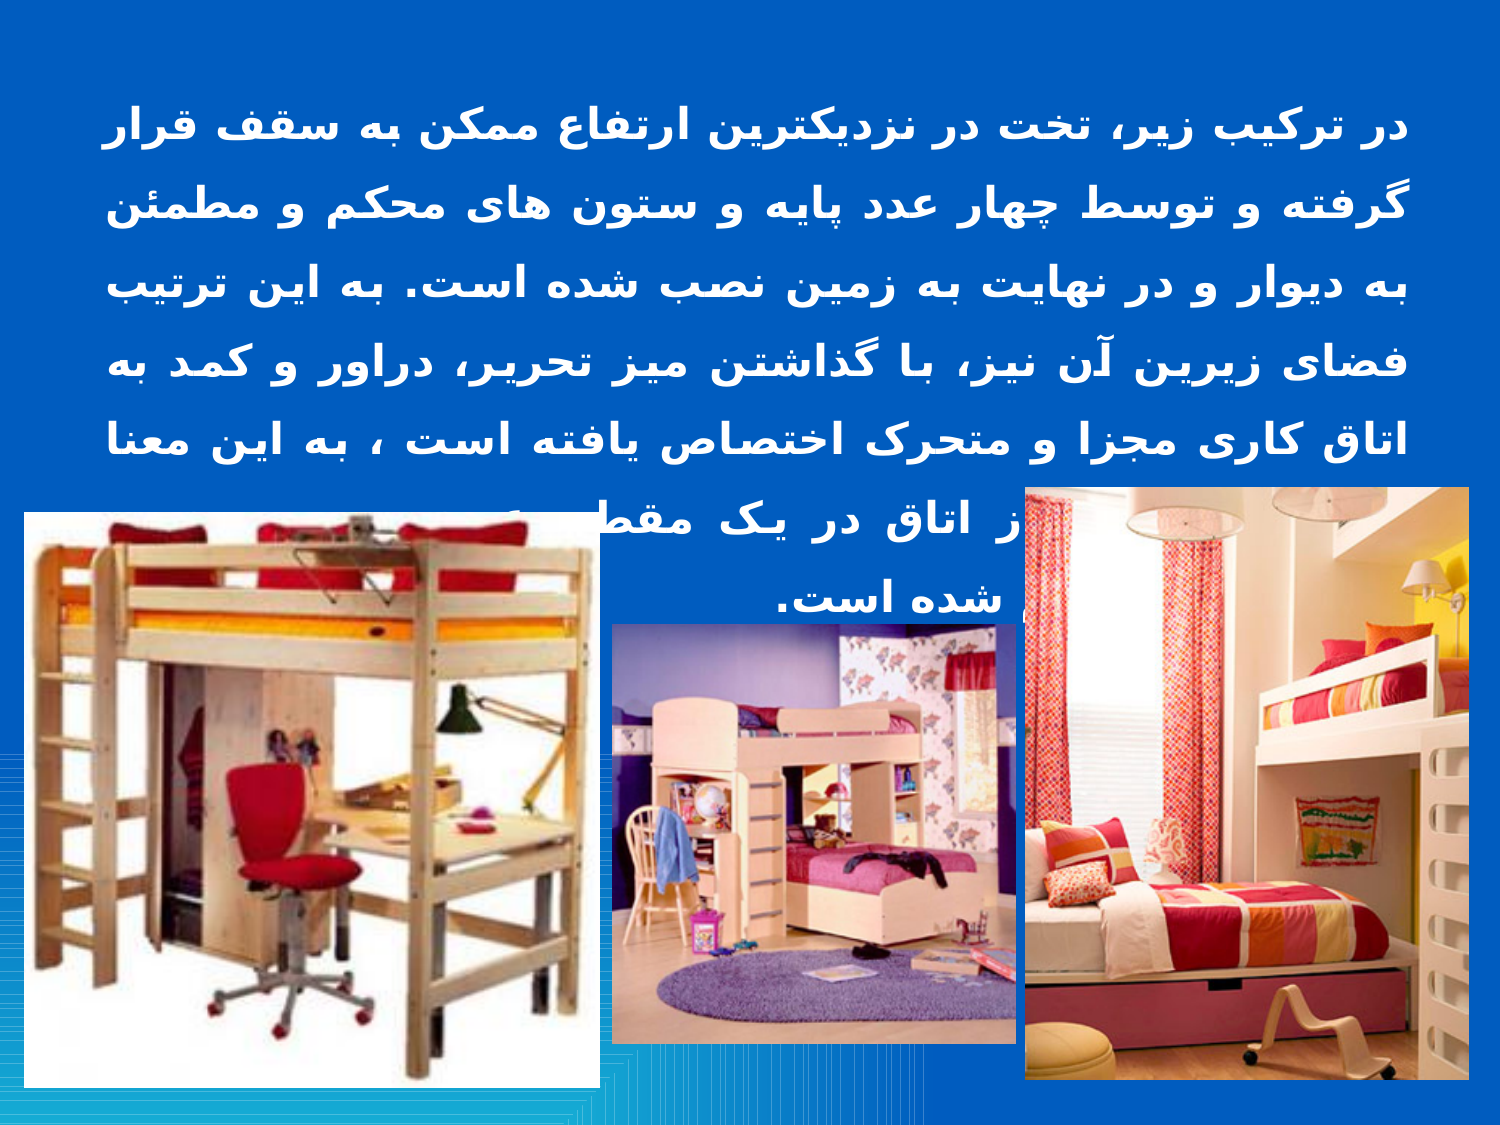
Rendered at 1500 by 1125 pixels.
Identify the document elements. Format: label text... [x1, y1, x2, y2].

text_box در ترکیب زیر، تخت در نزدیکترین ارتفاع ممکن به سقف قرار گرفته و توسط چهار عدد پایه و ستون های محکم و مطمئن به دیوار و در نهایت به زمین نصب شده است. به این ترتیب فضای زیرین آن نیز، با گذاشتن میز تحریر، دراور و کمد به اتاق کاری مجزا و متحرک اختصاص یافته است ، به این معنا که این قسمت از اتاق در یک مقطع عرضی به دو نیمه غیرمساوی تقسیم شده است. [87, 62, 1425, 615]
picture [1024, 487, 1469, 1080]
picture [24, 512, 601, 1088]
picture [612, 624, 1016, 1044]
